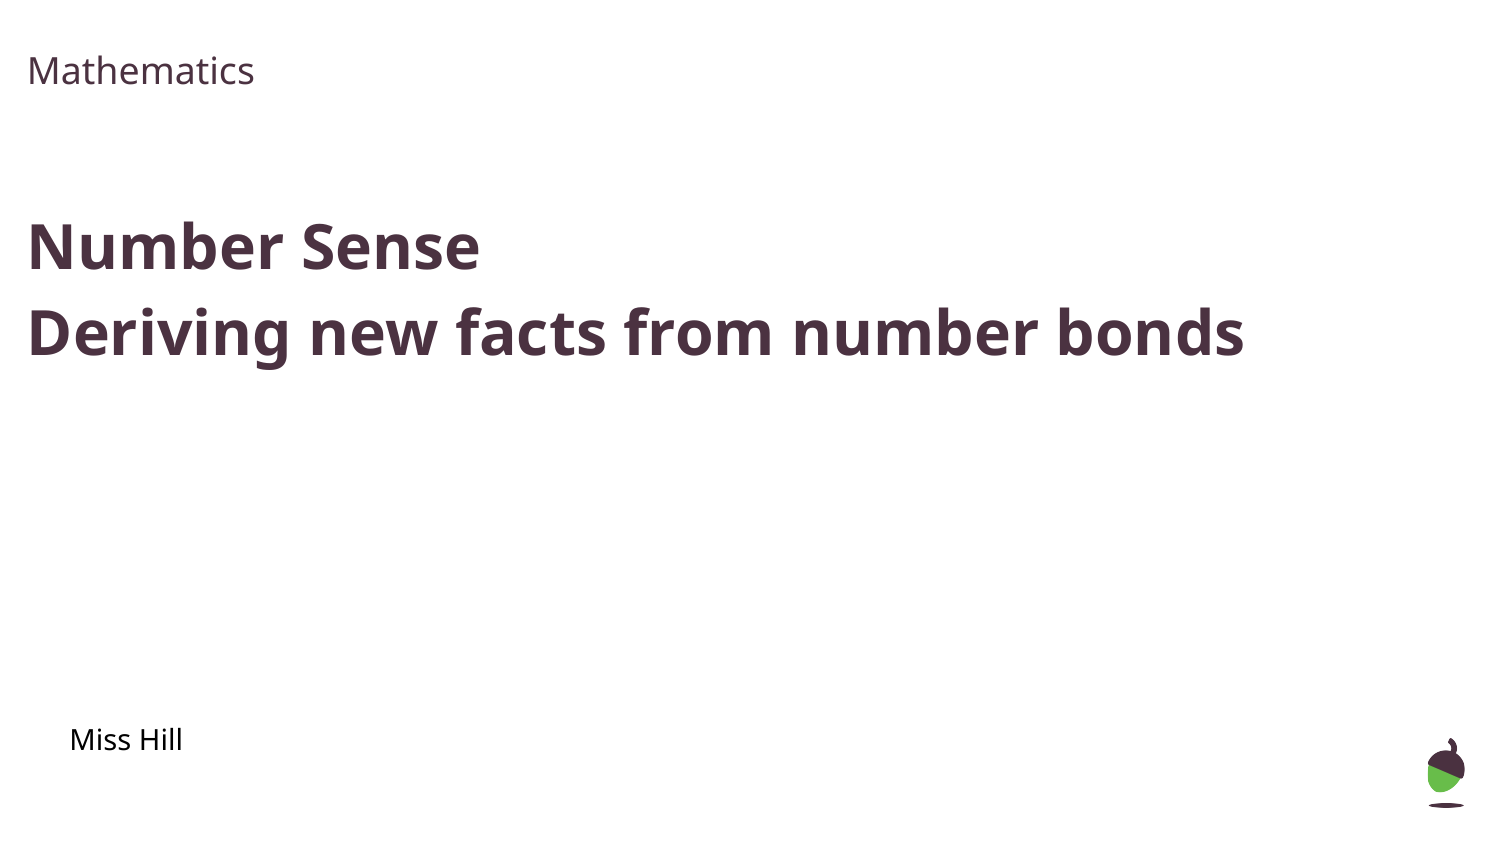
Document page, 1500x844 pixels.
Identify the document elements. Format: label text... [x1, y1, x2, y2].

subtitle Mathematics [26, 33, 1211, 197]
title Number Sense Deriving new facts from number bonds [26, 196, 1447, 650]
text_box Miss Hill [61, 713, 439, 810]
picture [1427, 738, 1465, 808]
